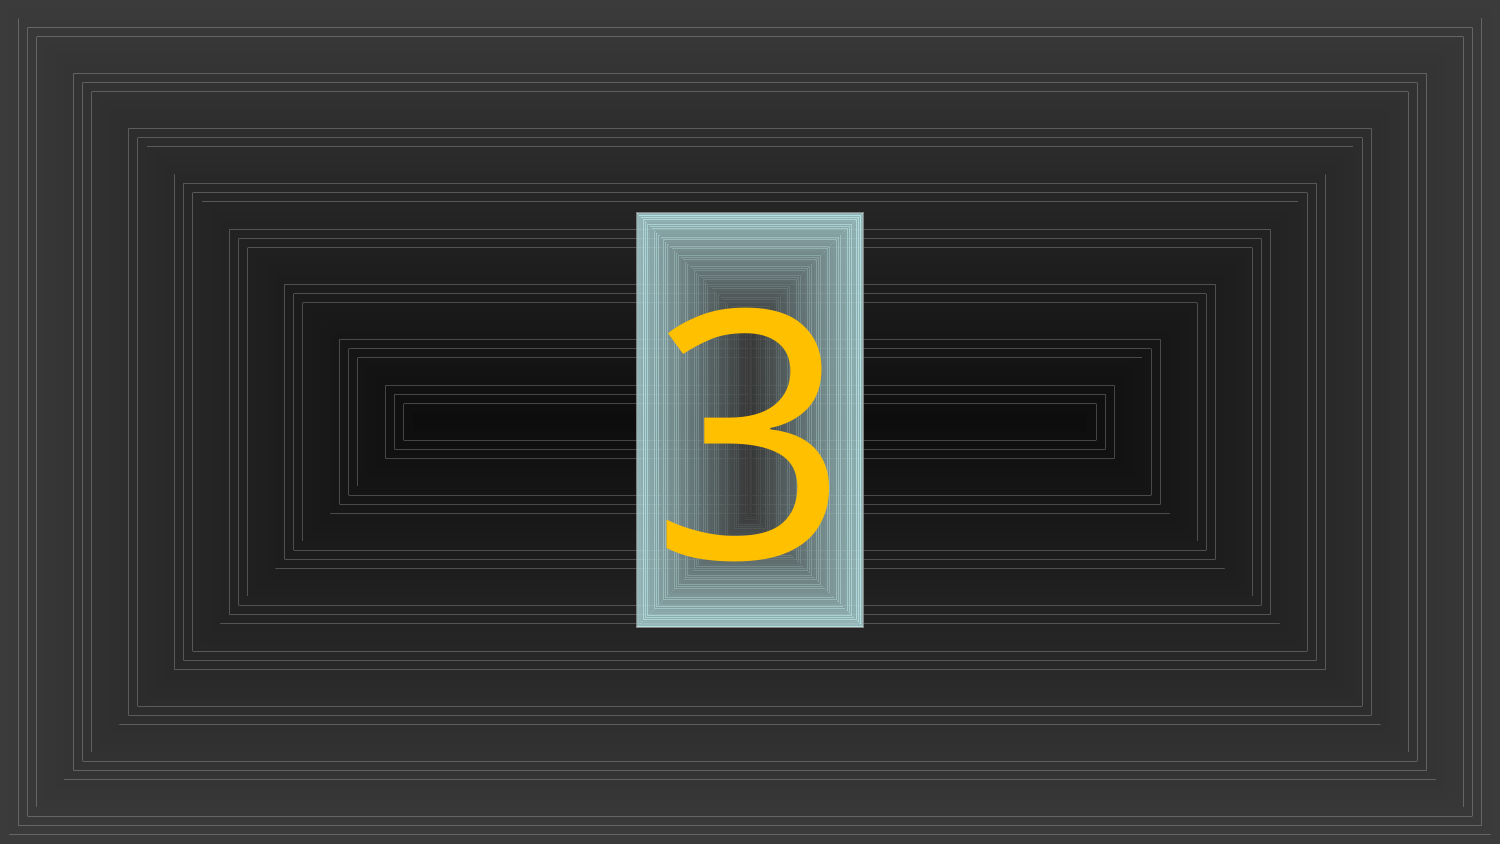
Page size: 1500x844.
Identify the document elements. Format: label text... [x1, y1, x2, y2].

text_box 3 [636, 212, 864, 628]
